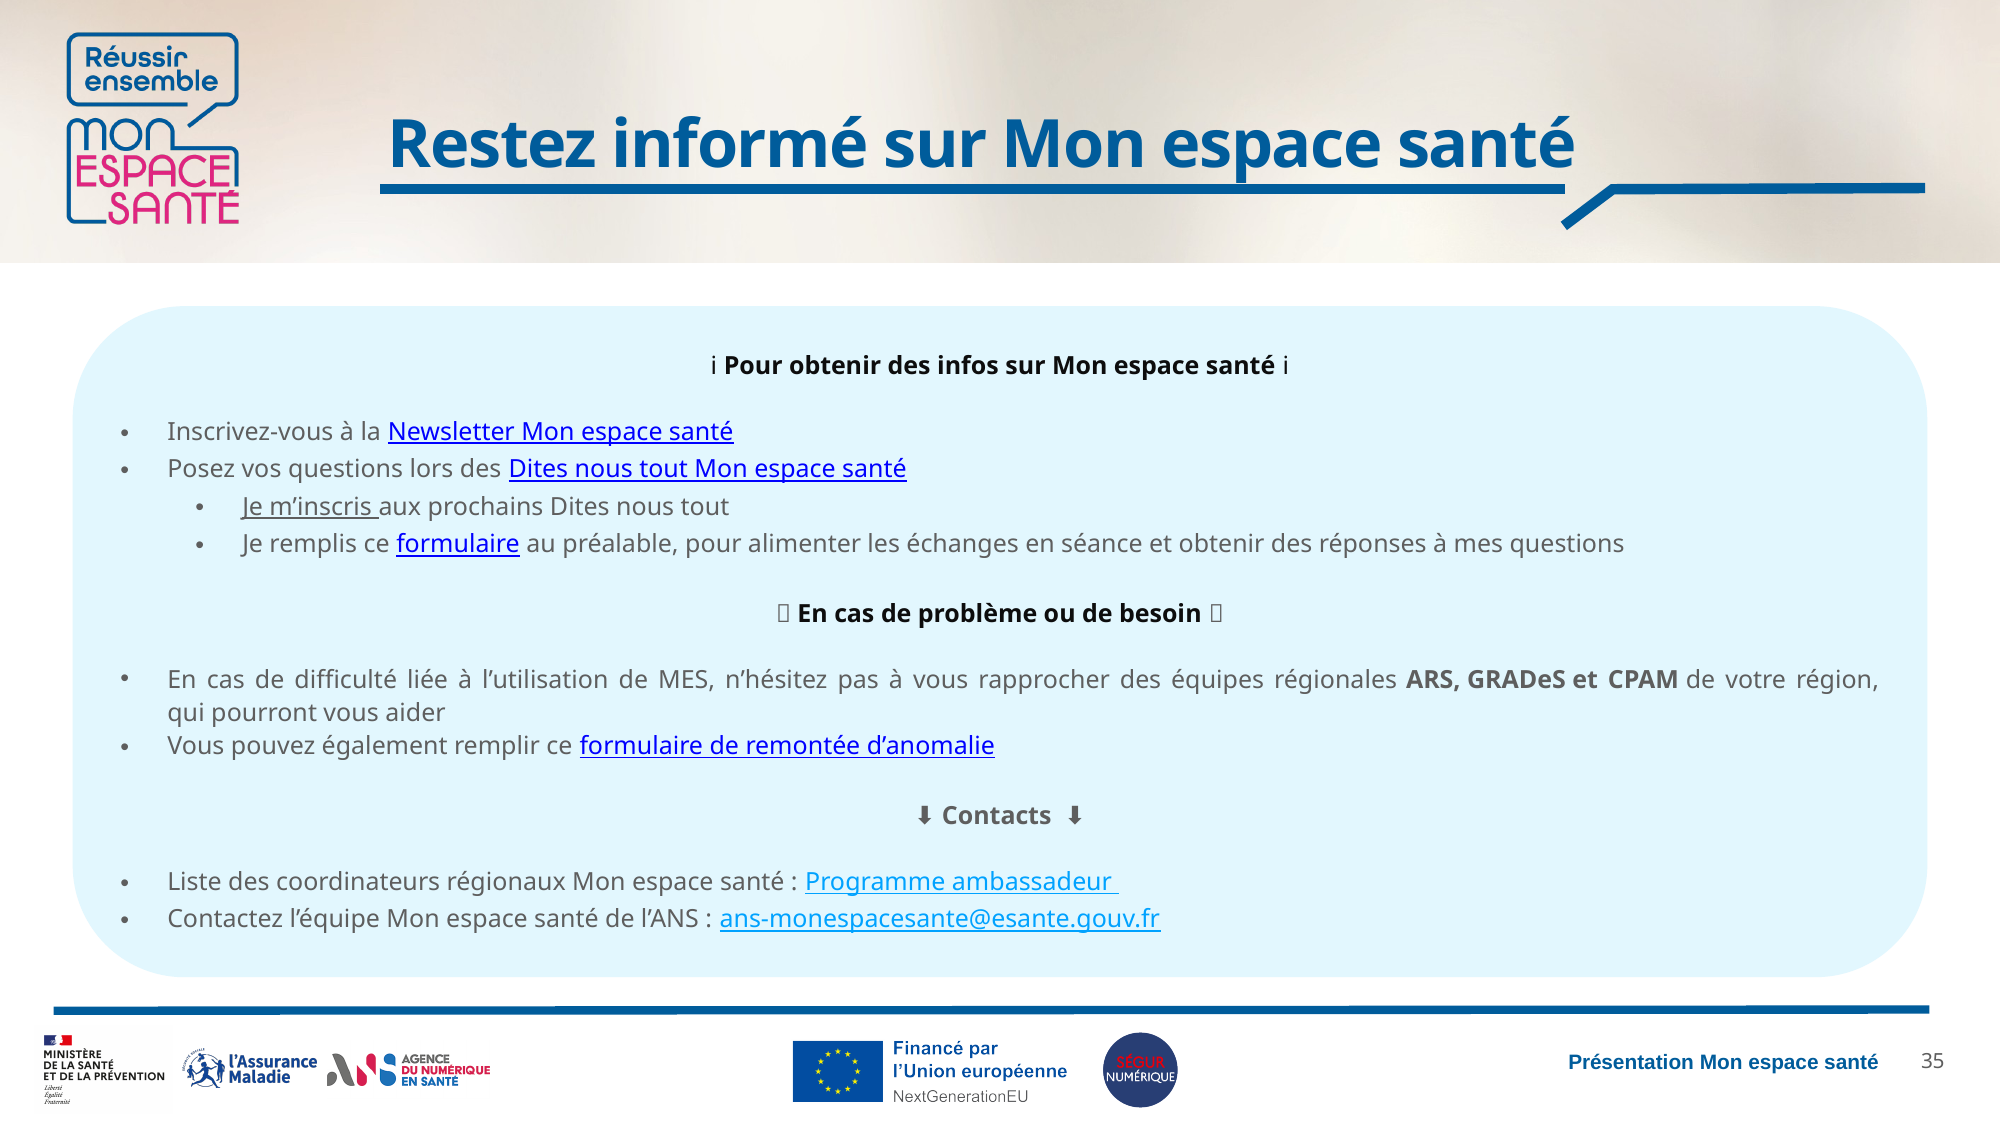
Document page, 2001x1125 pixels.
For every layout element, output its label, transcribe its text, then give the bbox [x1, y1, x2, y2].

picture [0, 0, 2000, 263]
title Restez informé sur Mon espace santé [378, 2, 1907, 190]
picture [327, 1040, 490, 1099]
picture [1098, 1031, 1186, 1111]
slide_number 34 [1906, 1040, 1984, 1081]
text_box ℹ️ Pour obtenir des infos sur Mon espace santé ℹ️ Inscrivez-vous à la Newsletter Mon espace santé Posez vos questions lors des Dites nous tout Mon espace santé Je m’inscris aux prochains Dites nous tout Je remplis ce formulaire au préalable, pour alimenter les échanges en séance et obtenir des réponses à mes questions 🚩 En cas de problème ou de besoin 🚩 En cas de difficulté liée à l’utilisation de MES, n’hésitez pas à vous rapprocher des équipes régionales ARS, GRADeS et CPAM de votre région, qui pourront vous aider Vous pouvez également remplir ce formulaire de remontée d’anomalie ⬇️ Contacts ⬇️ Liste des coordinateurs régionaux Mon espace santé : Programme ambassadeur Contactez l’équipe Mon espace santé de l’ANS : ans-monespacesante@esante.gouv.fr [72, 306, 1928, 978]
picture [786, 1031, 1095, 1110]
picture [34, 1025, 173, 1114]
picture [182, 1048, 317, 1088]
